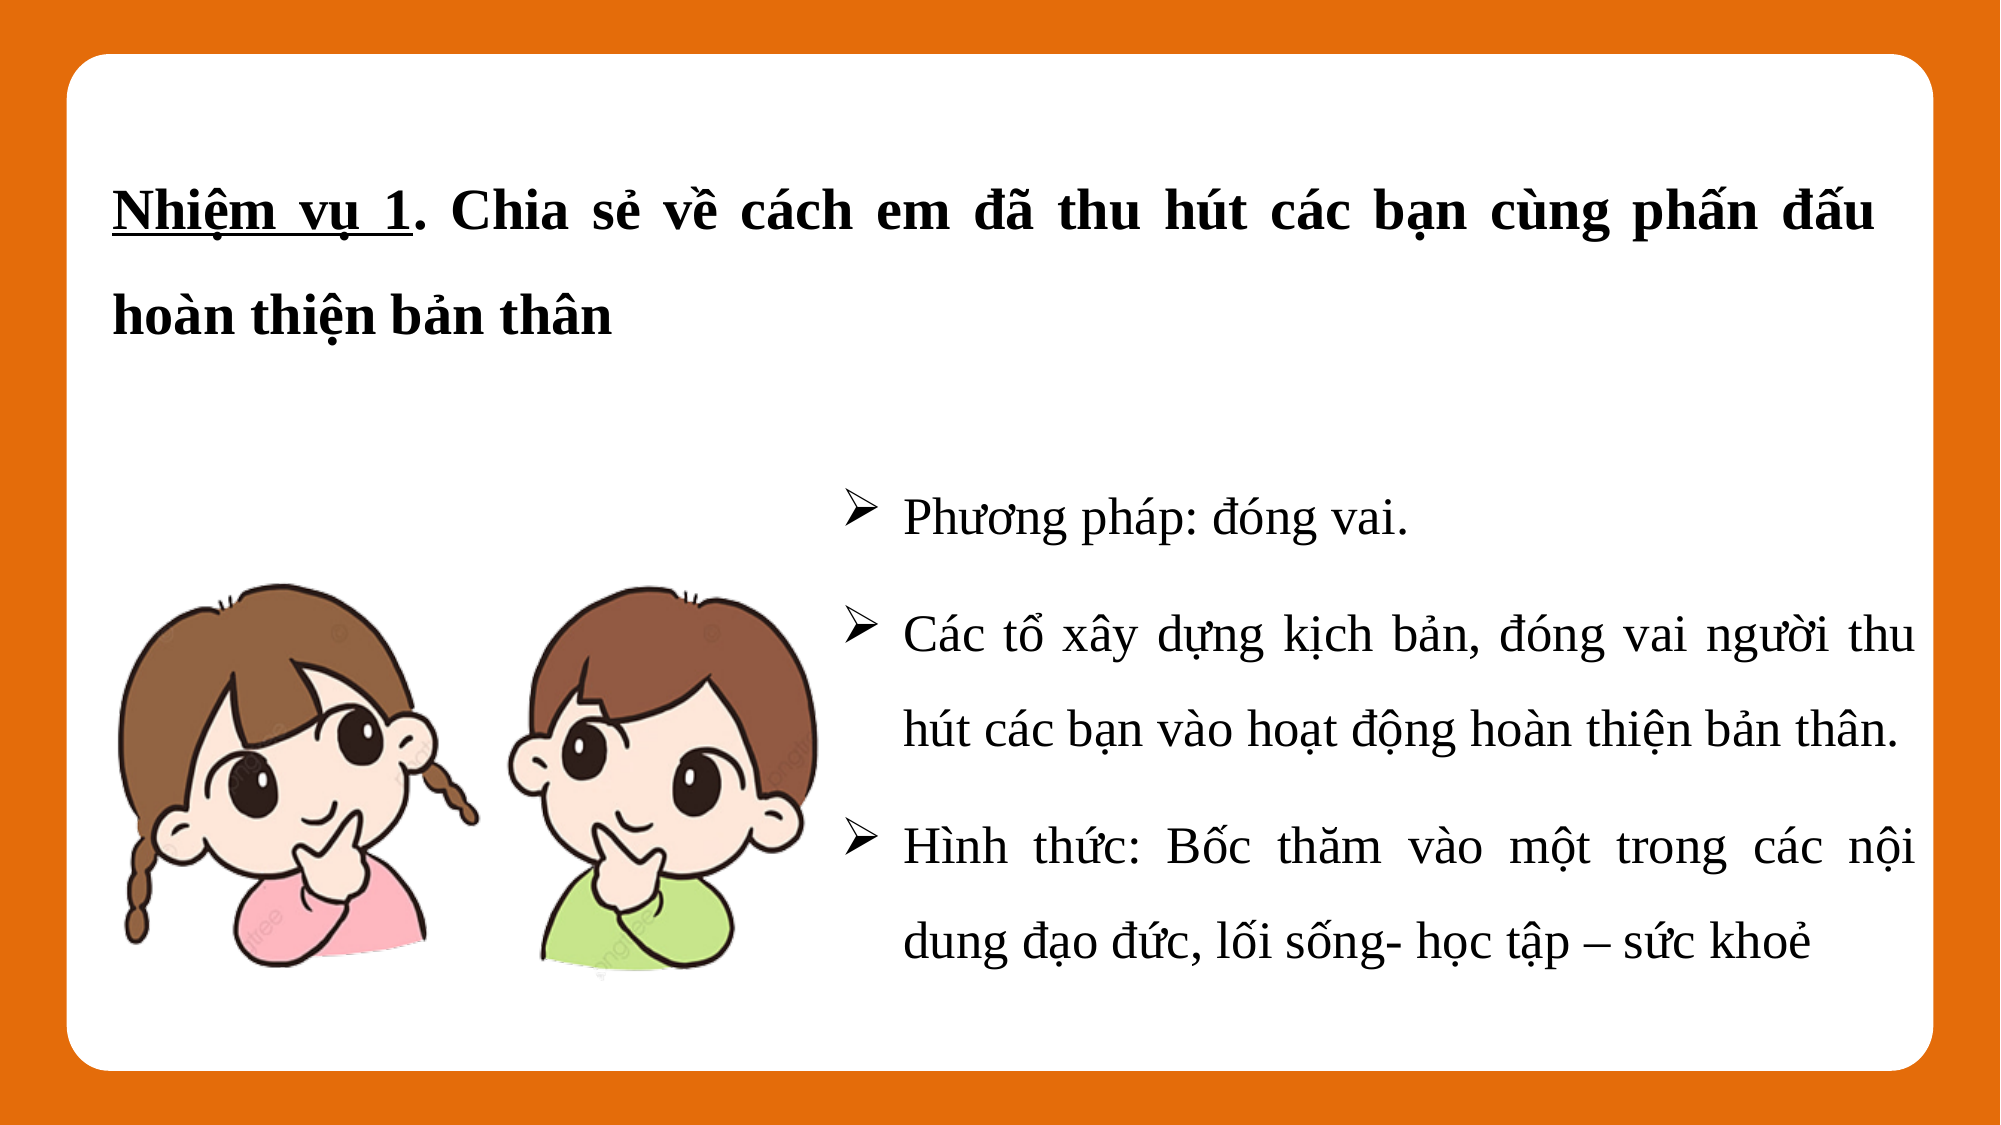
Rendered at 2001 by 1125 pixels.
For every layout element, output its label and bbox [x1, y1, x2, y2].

text_box [66, 53, 1934, 1071]
picture [99, 543, 844, 986]
